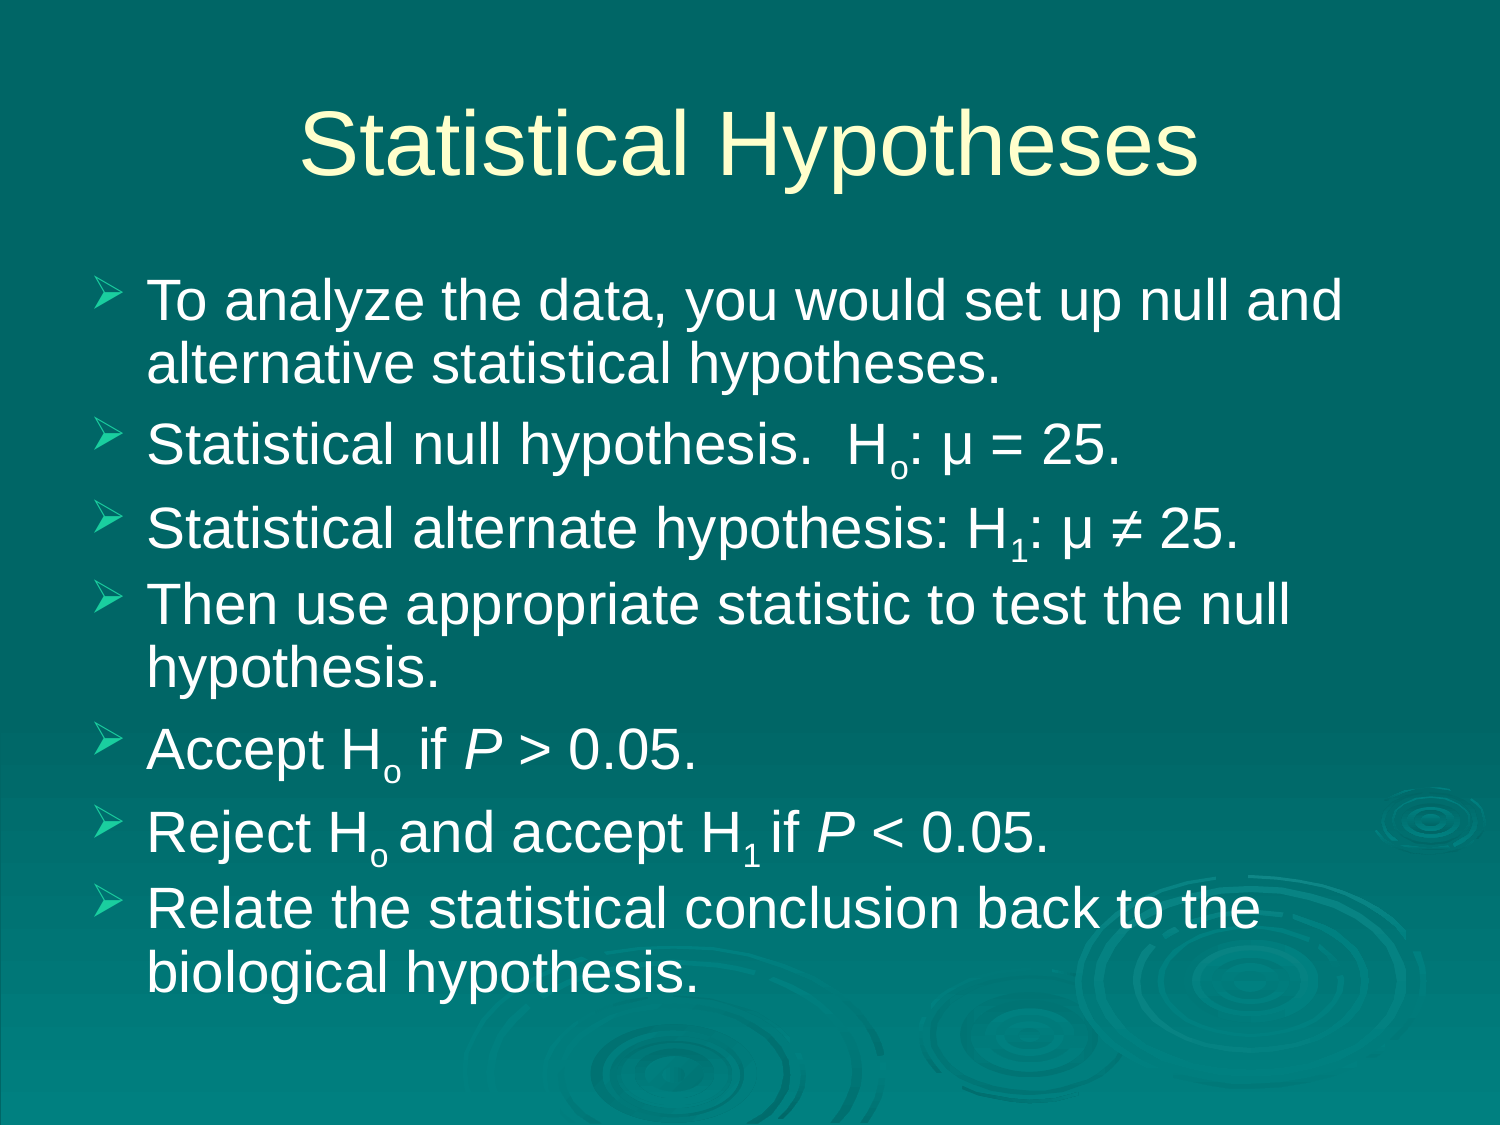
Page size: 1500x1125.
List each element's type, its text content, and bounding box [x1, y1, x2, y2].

title Statistical Hypotheses [74, 45, 1426, 233]
list To analyze the data, you would set up null and alternative statistical hypotheses. Statistical null hypothesis. Ho: μ = 25. Statistical alternate hypothesis: H1: μ ≠ 25. Then use appropriate statistic to test the null hypothesis. Accept Ho if P > 0.05. Reject Ho and accept H1 if P < 0.05. Relate the statistical conclusion back to the biological hypothesis. [74, 262, 1426, 1006]
